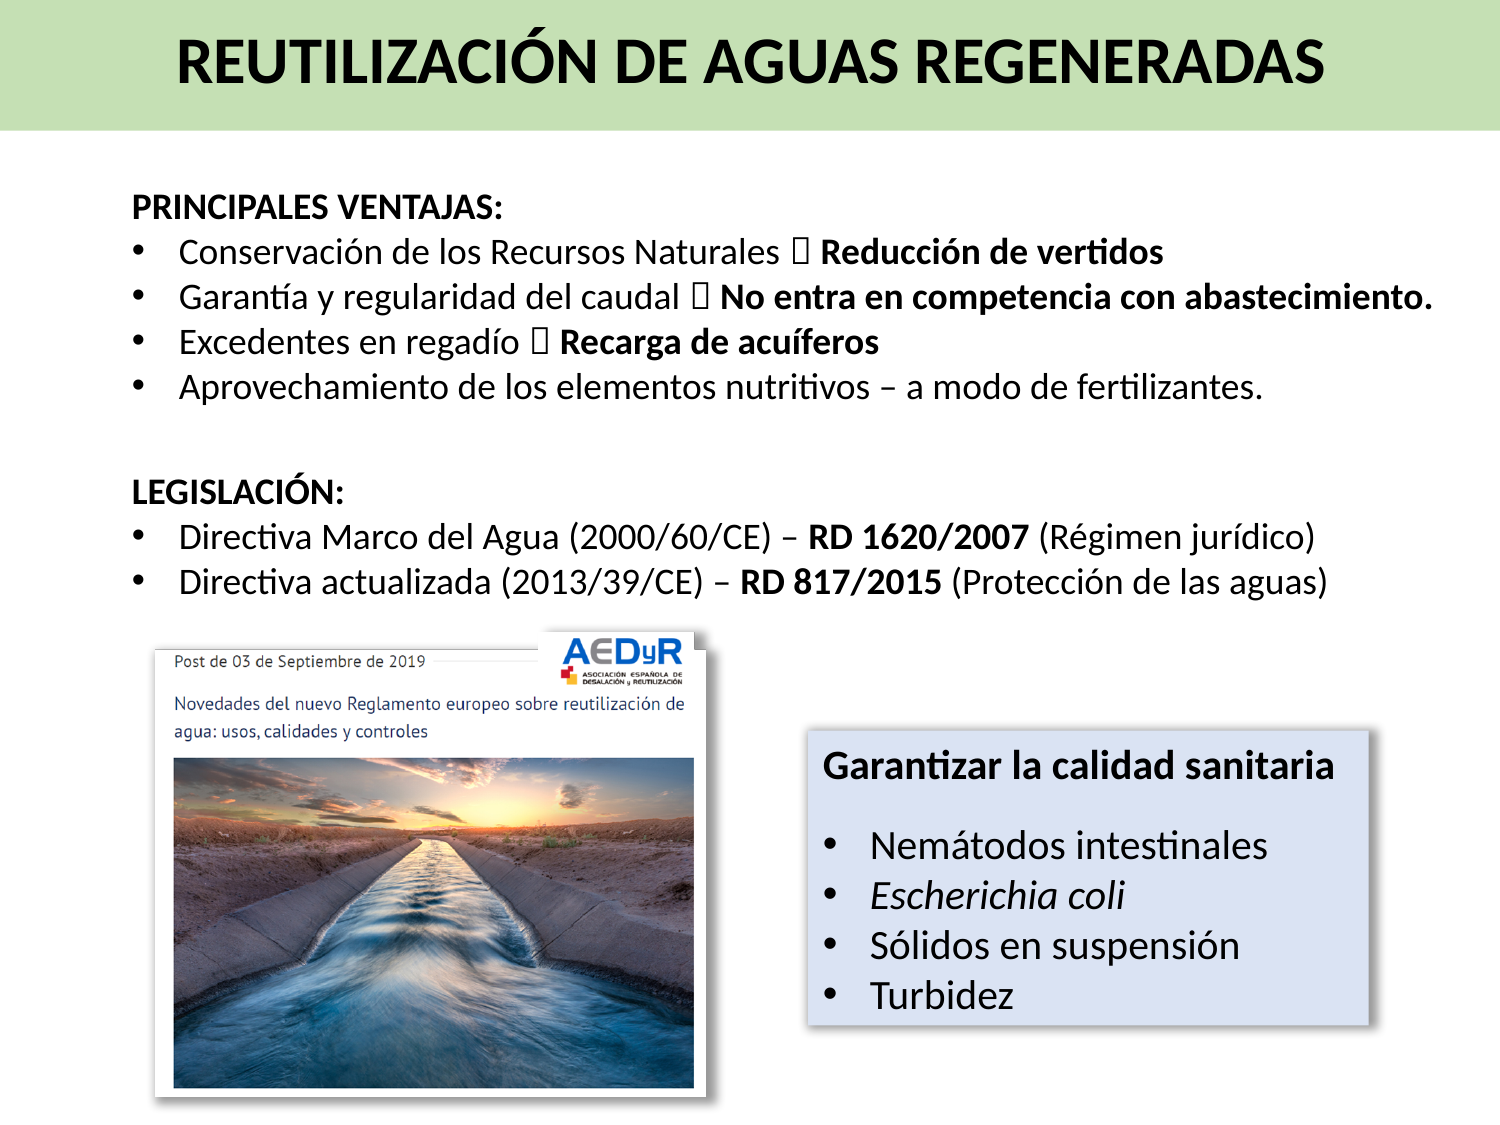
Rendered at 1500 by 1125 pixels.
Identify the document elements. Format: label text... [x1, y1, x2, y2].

text_box REUTILIZACIÓN DE AGUAS REGENERADAS [161, 9, 1342, 105]
text_box [0, 0, 1500, 132]
text_box Garantizar la calidad sanitaria Nemátodos intestinales Escherichia coli Sólidos en suspensión Turbidez [808, 730, 1369, 1026]
text_box LEGISLACIÓN: Directiva Marco del Agua (2000/60/CE) – RD 1620/2007 (Régimen jurídico) Directiva actualizada (2013/39/CE) – RD 817/2015 (Protección de las aguas) [117, 459, 1358, 610]
picture [155, 632, 706, 1097]
text_box PRINCIPALES VENTAJAS: Conservación de los Recursos Naturales  Reducción de vertidos Garantía y regularidad del caudal  No entra en competencia con abastecimiento. Excedentes en regadío  Recarga de acuíferos Aprovechamiento de los elementos nutritivos – a modo de fertilizantes. [117, 174, 1464, 414]
